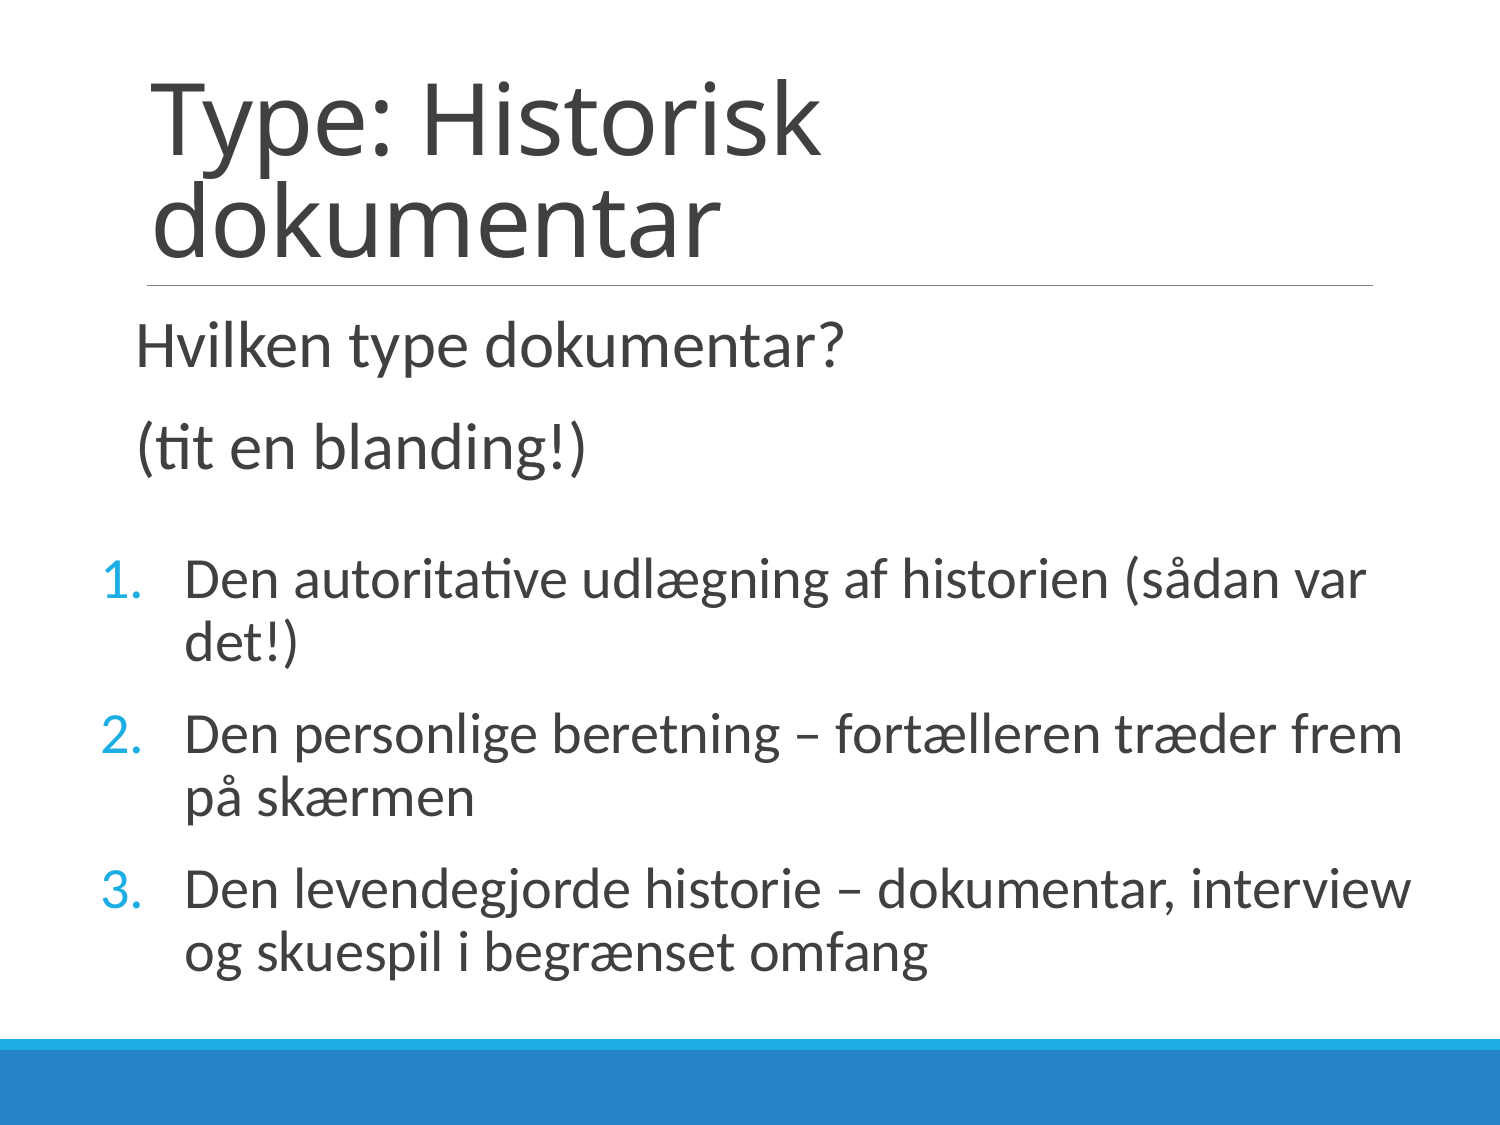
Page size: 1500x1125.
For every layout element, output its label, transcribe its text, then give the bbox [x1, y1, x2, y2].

list Den autoritative udlægning af historien (sådan var det!) Den personlige beretning – fortælleren træder frem på skærmen Den levendegjorde historie – dokumentar, interview og skuespil i begrænset omfang [100, 540, 1425, 1000]
title Type: Historisk dokumentar [135, 47, 1373, 285]
list Hvilken type dokumentar? (tit en blanding!) [135, 302, 1373, 540]
